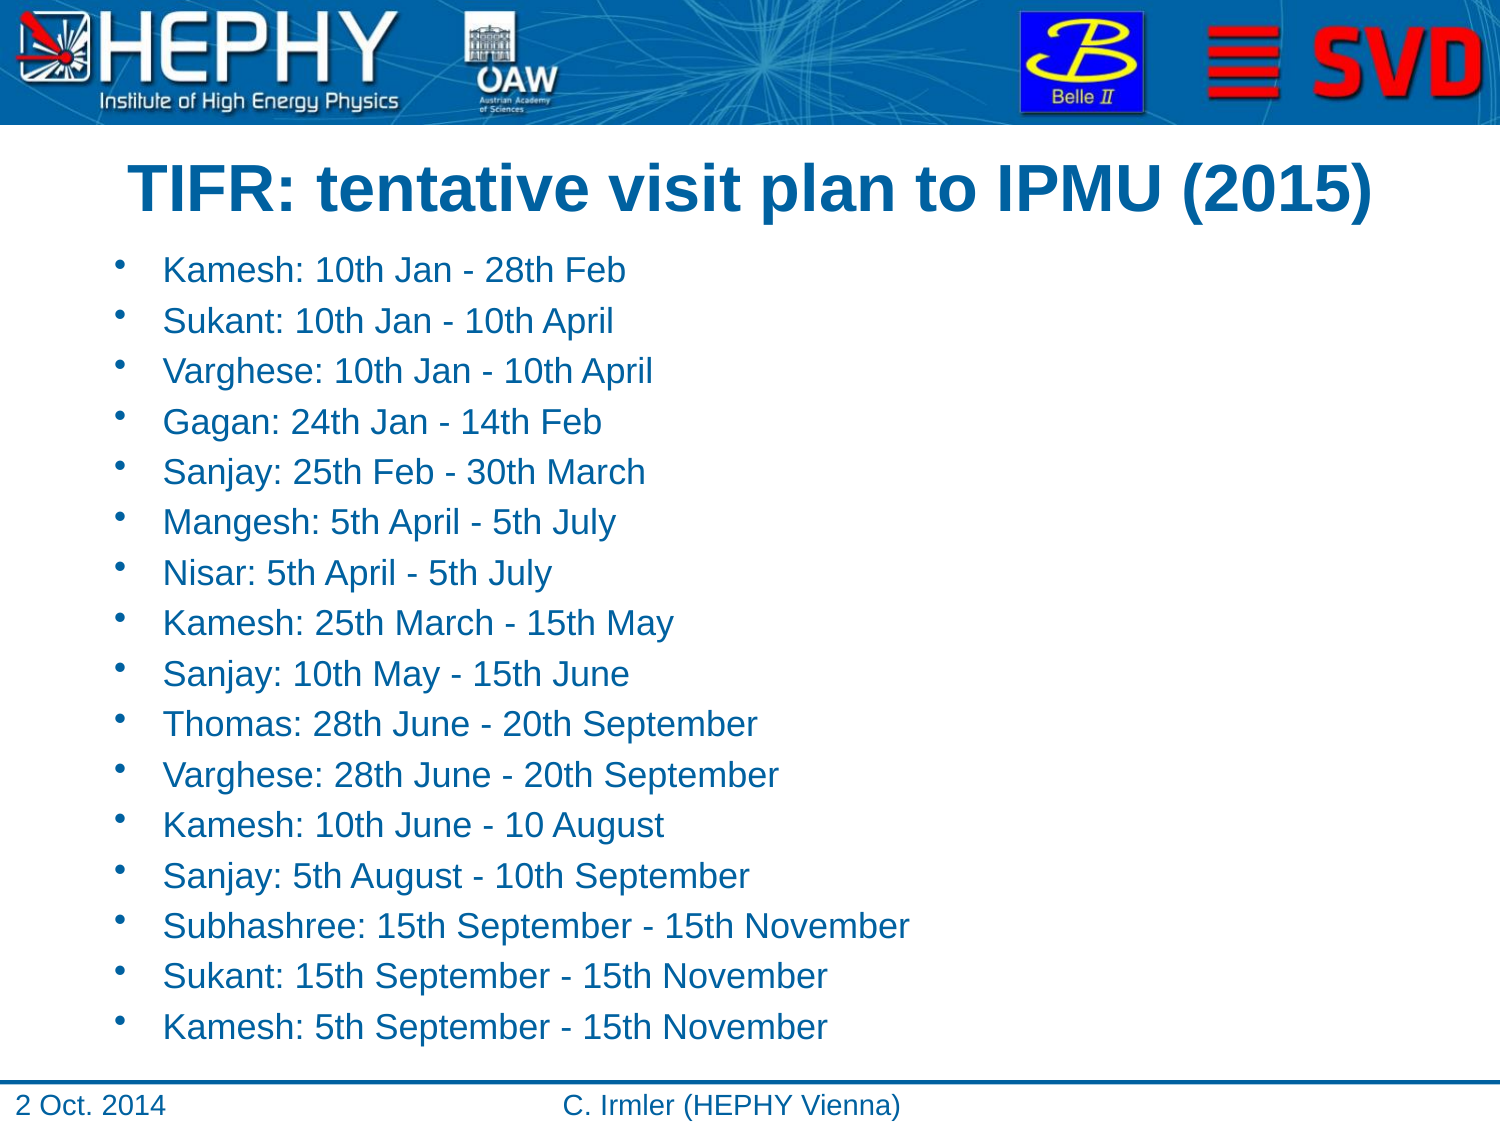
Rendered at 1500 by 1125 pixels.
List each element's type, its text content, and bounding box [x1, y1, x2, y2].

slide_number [0, 1082, 302, 1125]
picture [0, 0, 1500, 125]
list Kamesh: 10th Jan - 28th Feb Sukant: 10th Jan - 10th April Varghese: 10th Jan - 10th April Gagan: 24th Jan - 14th Feb Sanjay: 25th Feb - 30th March Mangesh: 5th April - 5th July Nisar: 5th April - 5th July Kamesh: 25th March - 15th May Sanjay: 10th May - 15th June Thomas: 28th June - 20th September Varghese: 28th June - 20th September Kamesh: 10th June - 10 August Sanjay: 5th August - 10th September Subhashree: 15th September - 15th November Sukant: 15th September - 15th November Kamesh: 5th September - 15th November [99, 239, 1272, 1060]
footer C. Irmler (HEPHY Vienna) [336, 1082, 1128, 1125]
title TIFR: tentative visit plan to IPMU (2015) [76, 137, 1427, 232]
